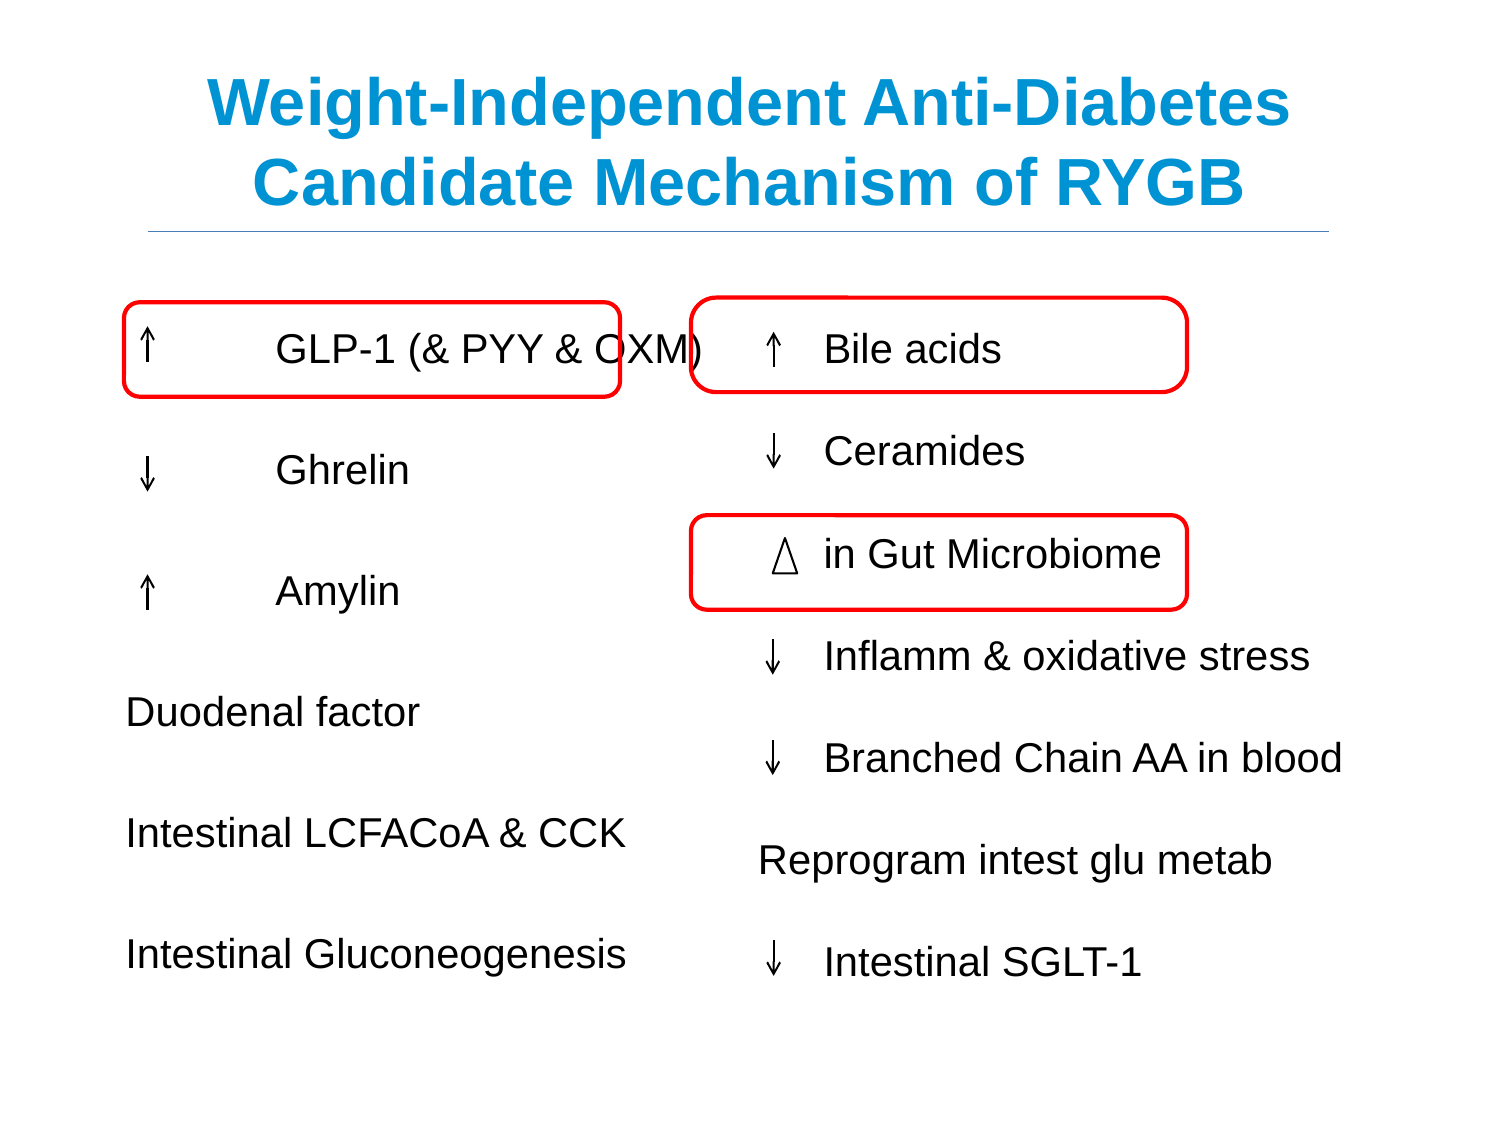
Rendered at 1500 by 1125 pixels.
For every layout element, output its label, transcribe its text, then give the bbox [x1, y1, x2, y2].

text_box [121, 300, 623, 399]
text_box [688, 513, 1190, 612]
text_box Bile acids Ceramides in Gut Microbiome Inflamm & oxidative stress Branched Chain AA in blood Reprogram intest glu metab Intestinal SGLT-1 [742, 314, 1371, 1000]
text_box [688, 295, 1190, 395]
list GLP-1 (& PYY & OXM) Ghrelin Amylin Duodenal factor Intestinal LCFACoA & CCK Intestinal Gluconeogenesis [110, 314, 739, 1000]
title Weight-Independent Anti-Diabetes Candidate Mechanism of RYGB [75, 45, 1425, 233]
